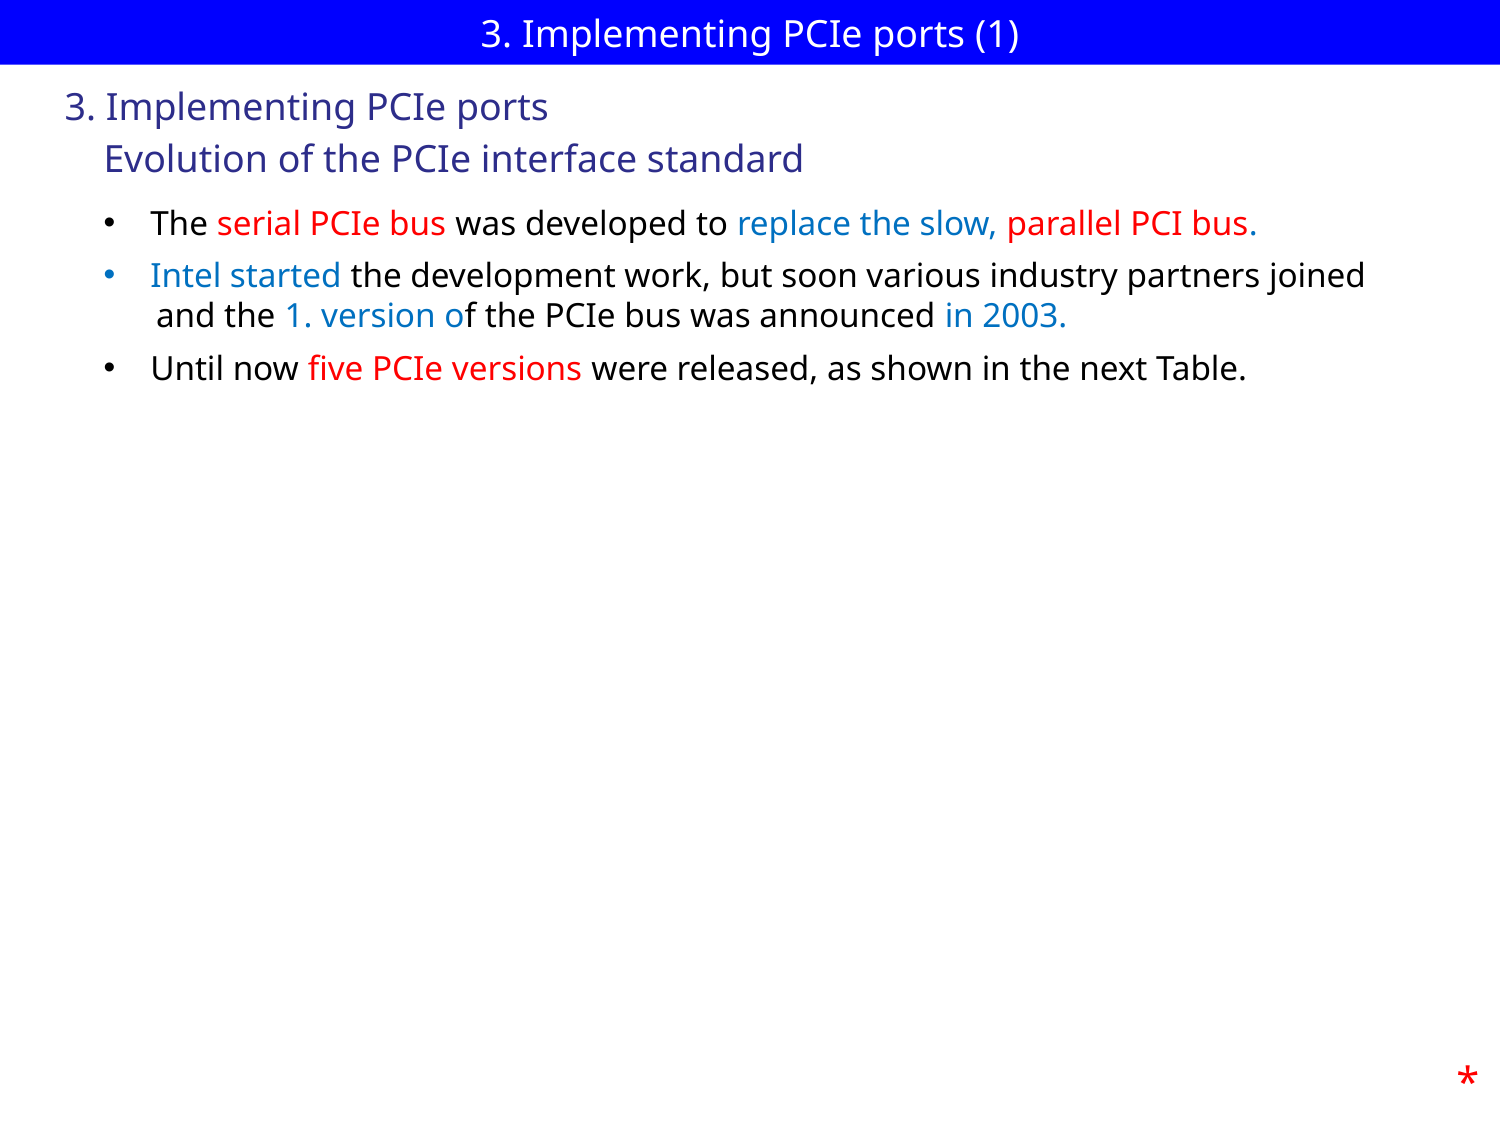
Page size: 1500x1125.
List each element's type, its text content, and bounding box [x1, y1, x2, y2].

text_box The serial PCIe bus was developed to replace the slow, parallel PCI bus. Intel started the development work, but soon various industry partners joined and the 1. version of the PCIe bus was announced in 2003. Until now five PCIe versions were released, as shown in the next Table. [88, 194, 1383, 395]
text_box 3. Implementing PCIe ports Evolution of the PCIe interface standard [49, 75, 821, 232]
text_box * [1441, 1048, 1495, 1114]
title 3. Implementing PCIe ports (1) [0, 0, 1500, 65]
